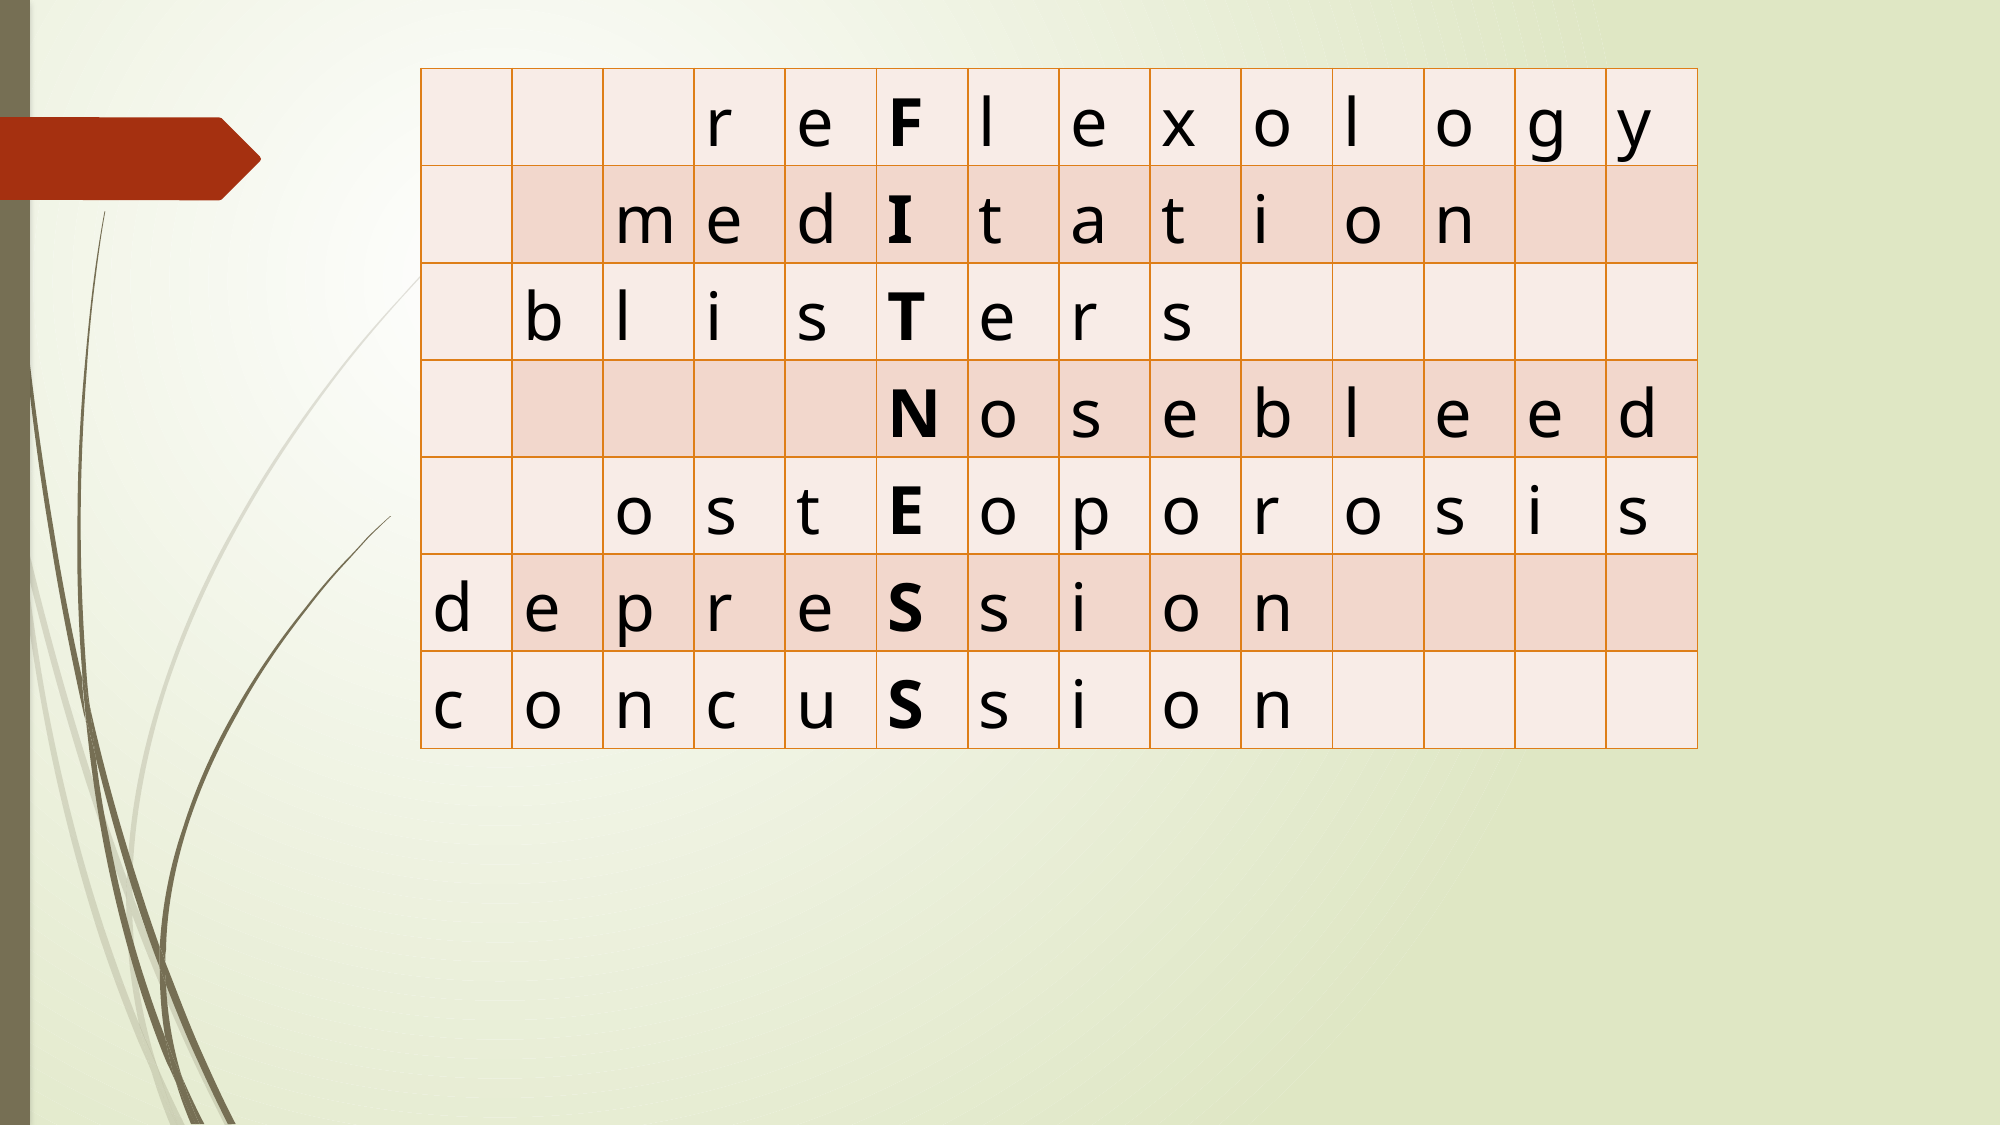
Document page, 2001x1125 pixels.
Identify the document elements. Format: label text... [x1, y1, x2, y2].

table_cell r [1242, 458, 1332, 553]
table_header [604, 69, 693, 165]
table_cell e [695, 166, 784, 262]
table_cell [1607, 555, 1697, 650]
table_cell b [513, 264, 602, 359]
table_header o [1425, 69, 1514, 165]
table_cell n [1242, 555, 1332, 650]
table_cell n [1242, 652, 1332, 748]
table_cell [513, 166, 602, 262]
table_cell [513, 458, 602, 553]
table_cell p [1060, 458, 1149, 553]
table_cell s [1607, 458, 1697, 553]
table_cell [604, 361, 693, 456]
table_cell [1425, 652, 1514, 748]
table_cell o [1333, 166, 1423, 262]
table_cell o [1151, 652, 1240, 748]
table_cell e [1425, 361, 1514, 456]
table_cell s [969, 652, 1058, 748]
table_cell d [422, 555, 511, 650]
table_header e [786, 69, 876, 165]
table_cell s [695, 458, 784, 553]
table_header [513, 69, 602, 165]
table_cell [1516, 166, 1605, 262]
table_cell t [1151, 166, 1240, 262]
table_cell d [786, 166, 876, 262]
table_cell [1516, 652, 1605, 748]
table_cell [1607, 166, 1697, 262]
table_cell [513, 361, 602, 456]
table_cell p [604, 555, 693, 650]
table_cell [695, 361, 784, 456]
table_cell [422, 361, 511, 456]
table_cell e [969, 264, 1058, 359]
table_cell o [1151, 458, 1240, 553]
table_cell n [604, 652, 693, 748]
table_cell i [1516, 458, 1605, 553]
table_header x [1151, 69, 1240, 165]
table_cell e [786, 555, 876, 650]
table_cell s [1060, 361, 1149, 456]
table_header l [969, 69, 1058, 165]
table_cell [1607, 264, 1697, 359]
table_cell e [1516, 361, 1605, 456]
table_cell i [1060, 652, 1149, 748]
table_header l [1333, 69, 1423, 165]
table_cell r [695, 555, 784, 650]
table_cell b [1242, 361, 1332, 456]
table_cell s [969, 555, 1058, 650]
table_cell [1425, 264, 1514, 359]
table_cell t [969, 166, 1058, 262]
table_cell t [786, 458, 876, 553]
table_cell o [604, 458, 693, 553]
table_cell [422, 264, 511, 359]
table_cell T [877, 264, 967, 359]
table_cell [1425, 555, 1514, 650]
table_cell E [877, 458, 967, 553]
table_cell d [1607, 361, 1697, 456]
table_cell [422, 458, 511, 553]
table_cell I [877, 166, 967, 262]
table_cell [1333, 652, 1423, 748]
table_header r [695, 69, 784, 165]
table_cell o [1333, 458, 1423, 553]
table_cell [1516, 264, 1605, 359]
table_cell o [1151, 555, 1240, 650]
table_cell a [1060, 166, 1149, 262]
table_cell [1333, 555, 1423, 650]
table_cell c [422, 652, 511, 748]
table_cell i [695, 264, 784, 359]
table_cell l [604, 264, 693, 359]
table_cell o [969, 361, 1058, 456]
table_cell [1607, 652, 1697, 748]
table_header g [1516, 69, 1605, 165]
table_cell N [877, 361, 967, 456]
table_cell [1516, 555, 1605, 650]
table_header o [1242, 69, 1332, 165]
table_cell l [1333, 361, 1423, 456]
table_cell e [1151, 361, 1240, 456]
table_cell [1242, 264, 1332, 359]
table_cell s [1425, 458, 1514, 553]
table_cell e [513, 555, 602, 650]
table_cell r [1060, 264, 1149, 359]
table_header F [877, 69, 967, 165]
table_cell i [1060, 555, 1149, 650]
table_cell o [969, 458, 1058, 553]
table_cell S [877, 652, 967, 748]
table_cell u [786, 652, 876, 748]
table_cell [422, 166, 511, 262]
table_cell m [604, 166, 693, 262]
table_cell o [513, 652, 602, 748]
table_cell c [695, 652, 784, 748]
table_cell n [1425, 166, 1514, 262]
table_header [422, 69, 511, 165]
table_cell [786, 361, 876, 456]
table_cell S [877, 555, 967, 650]
table_header y [1607, 69, 1697, 165]
table_cell i [1242, 166, 1332, 262]
table_cell s [1151, 264, 1240, 359]
table_cell [1333, 264, 1423, 359]
table_cell s [786, 264, 876, 359]
table_header e [1060, 69, 1149, 165]
